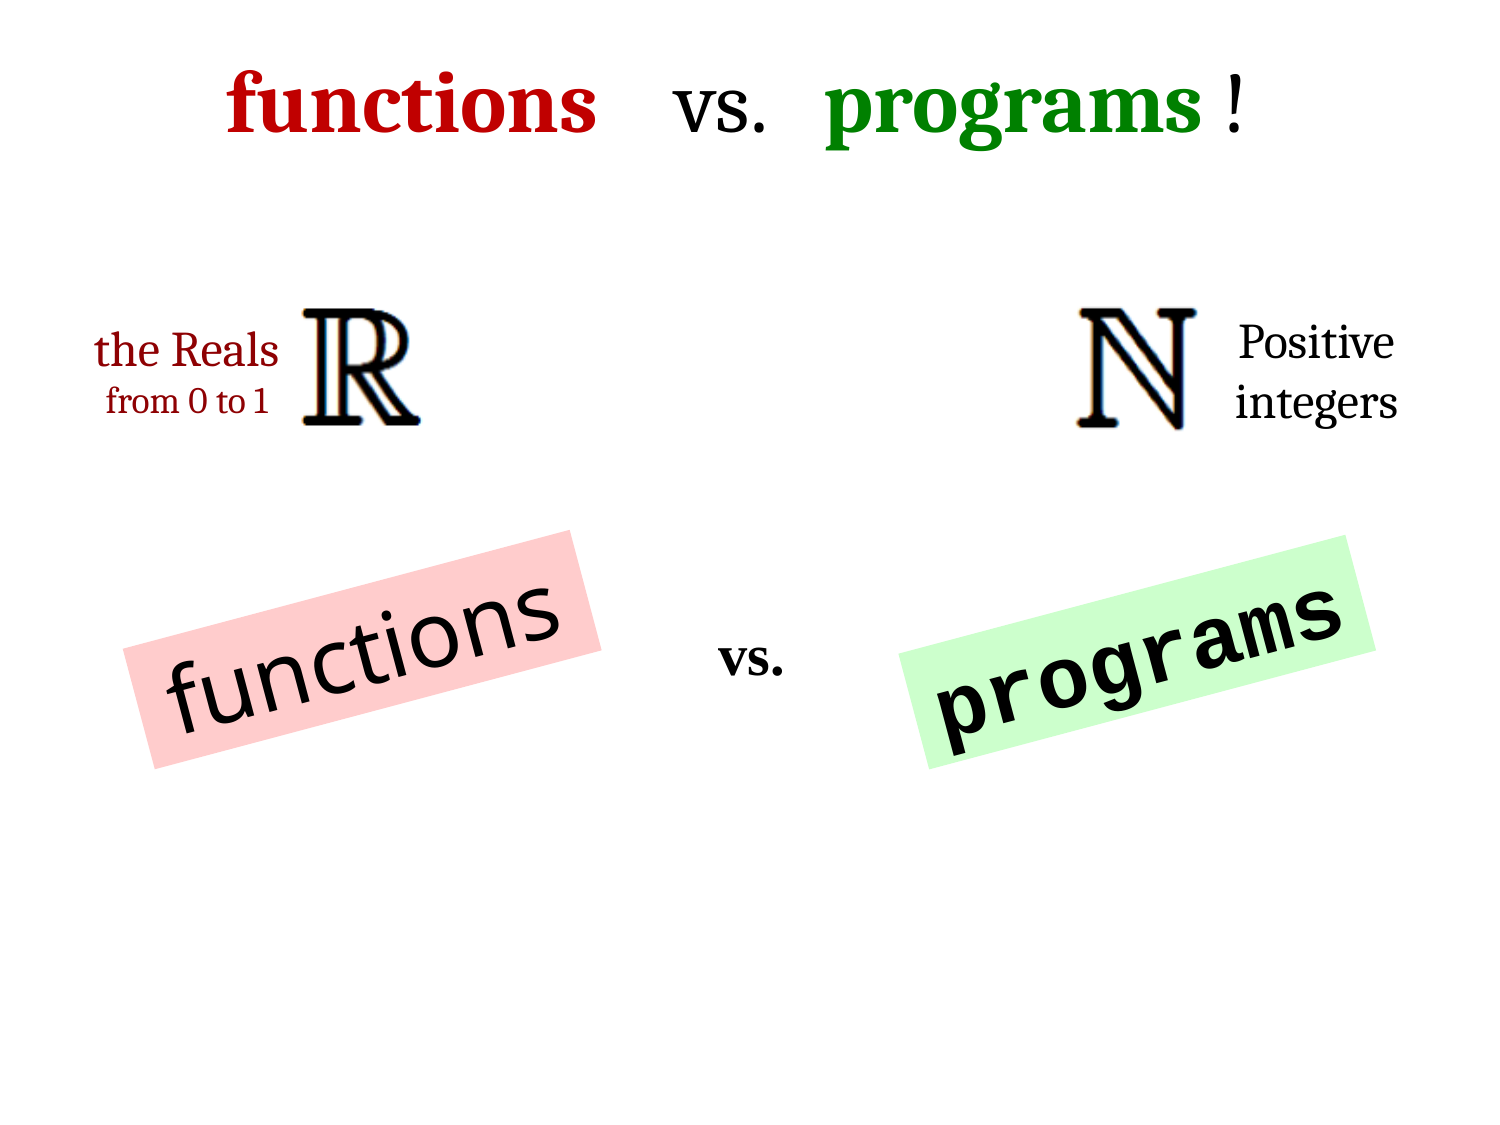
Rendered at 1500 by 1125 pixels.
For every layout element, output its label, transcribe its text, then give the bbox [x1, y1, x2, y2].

text_box programs [898, 534, 1377, 770]
picture [281, 284, 444, 447]
text_box vs. [703, 609, 804, 695]
text_box Positive integers [1217, 301, 1425, 436]
picture [1054, 287, 1213, 452]
text_box functions [122, 529, 602, 770]
text_box the Reals from 0 to 1 [37, 308, 276, 429]
text_box functions vs. programs ! [87, 37, 1388, 158]
